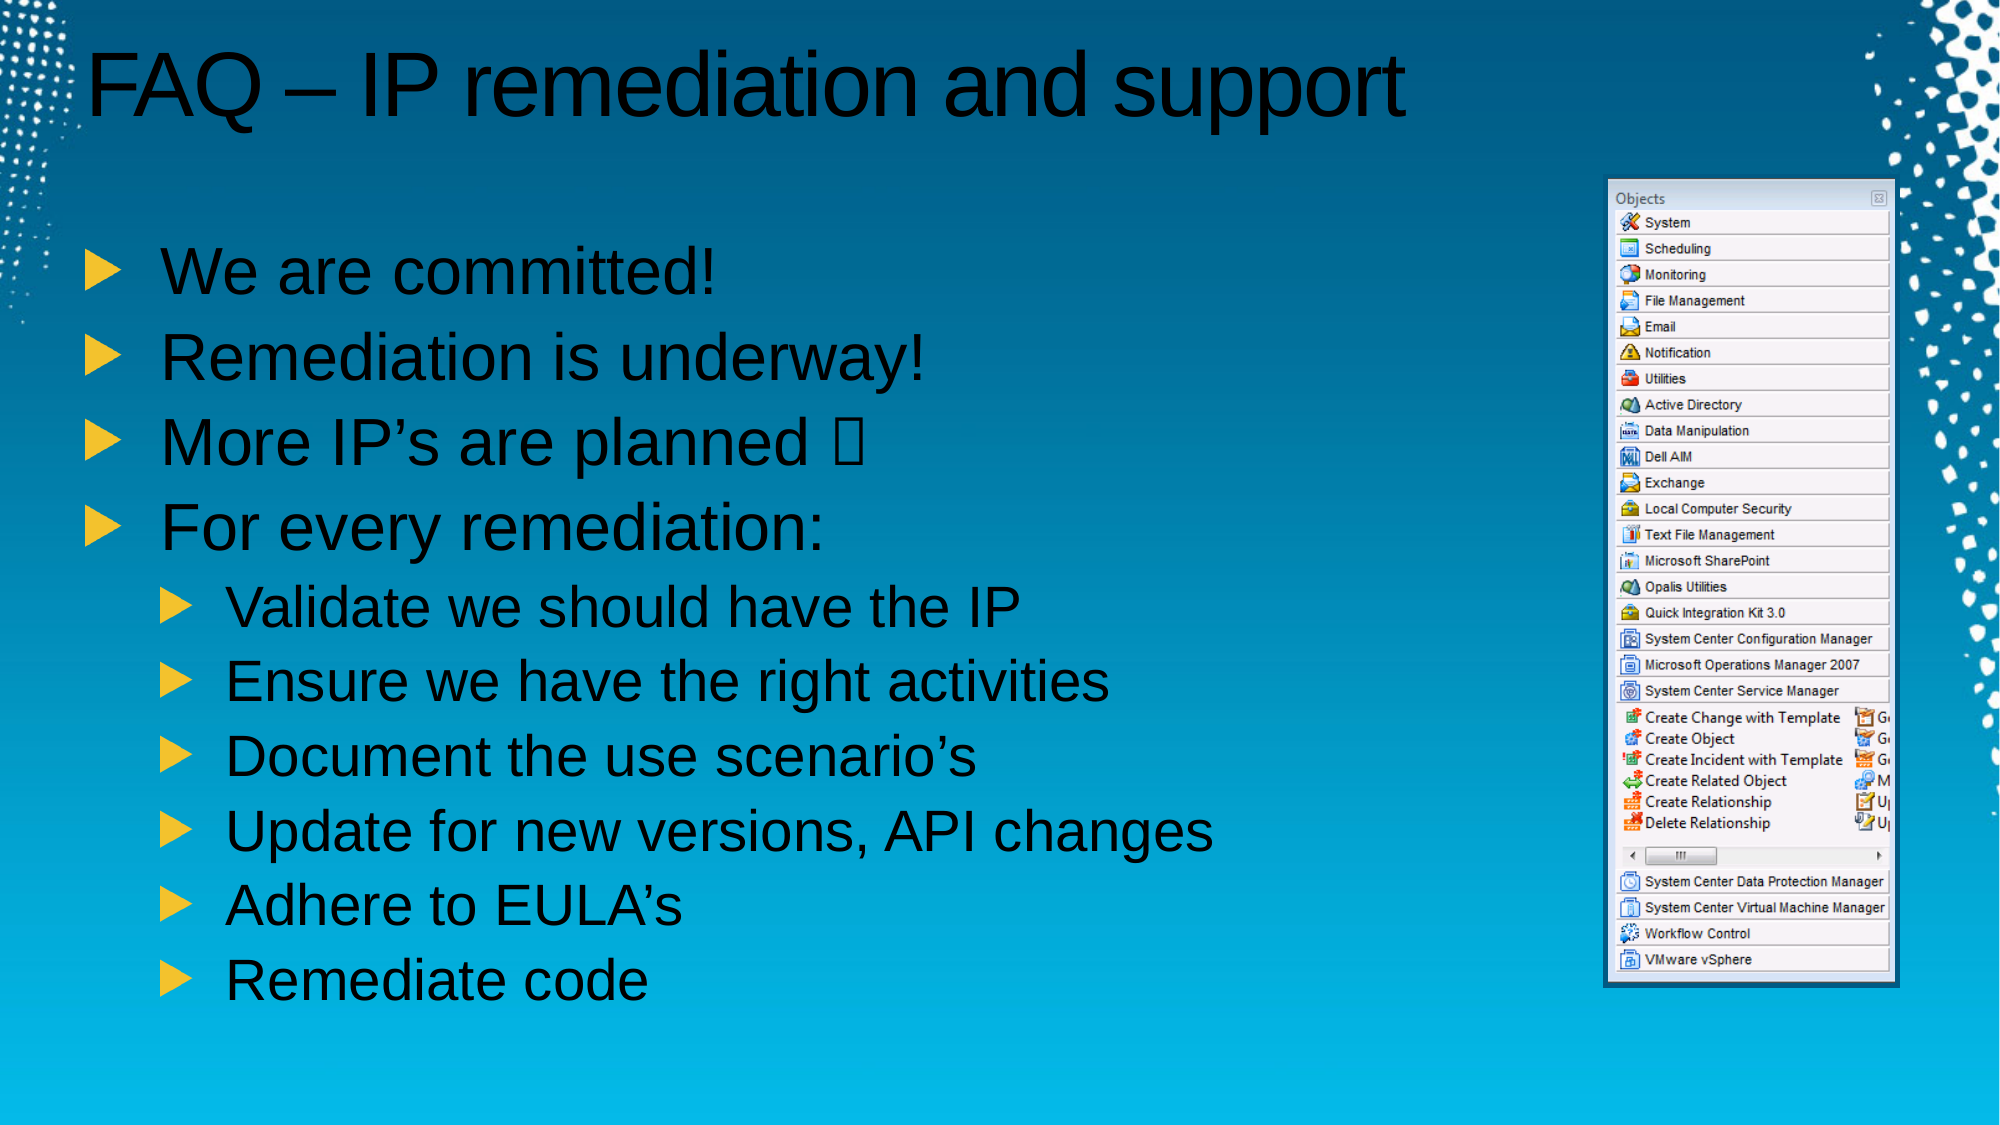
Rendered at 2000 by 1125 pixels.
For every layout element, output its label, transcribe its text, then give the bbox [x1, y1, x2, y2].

picture [876, 746, 880, 775]
picture [300, 671, 322, 700]
picture [447, 746, 451, 775]
picture [161, 588, 190, 622]
picture [1059, 821, 1086, 850]
picture [1911, 223, 1918, 230]
picture [573, 586, 577, 626]
picture [431, 810, 444, 850]
picture [500, 886, 529, 924]
picture [161, 887, 190, 920]
picture [1920, 257, 1932, 264]
picture [161, 737, 190, 771]
picture [902, 597, 913, 626]
picture [891, 671, 918, 700]
picture [621, 970, 645, 999]
picture [989, 588, 1017, 626]
picture [161, 812, 190, 846]
picture [811, 746, 815, 775]
picture [662, 665, 674, 700]
picture [627, 746, 631, 775]
picture [477, 740, 489, 775]
picture [1991, 747, 2000, 765]
picture [3, 10, 11, 18]
picture [1914, 308, 1929, 326]
picture [9, 84, 15, 91]
picture [604, 597, 629, 626]
picture [1978, 517, 1987, 527]
picture [449, 671, 466, 700]
picture [533, 671, 544, 700]
picture [798, 821, 802, 850]
picture [542, 597, 564, 626]
picture [449, 895, 474, 924]
picture [838, 671, 849, 700]
picture [1993, 321, 2000, 339]
picture [907, 746, 932, 775]
picture [871, 591, 883, 626]
picture [1955, 557, 1965, 573]
picture [1935, 177, 1945, 189]
picture [376, 746, 388, 775]
picture [385, 895, 409, 924]
picture [1982, 714, 1993, 729]
picture [1922, 200, 1934, 207]
picture [1958, 445, 1968, 460]
picture [460, 964, 472, 999]
picture [1914, 164, 1923, 177]
picture [271, 746, 296, 775]
picture [366, 815, 378, 850]
picture [602, 821, 619, 850]
picture [997, 821, 1019, 850]
picture [1935, 0, 2000, 306]
picture [609, 746, 621, 775]
picture [530, 821, 541, 850]
picture [231, 961, 262, 999]
picture [29, 27, 38, 38]
picture [856, 665, 868, 700]
picture [385, 591, 397, 626]
picture [704, 821, 708, 850]
picture [1926, 344, 1939, 358]
picture [980, 671, 1005, 700]
picture [305, 970, 309, 999]
picture [1928, 399, 1939, 415]
picture [763, 597, 790, 626]
picture [1973, 368, 1982, 380]
picture [1992, 438, 2000, 448]
picture [560, 746, 585, 775]
picture [458, 746, 469, 775]
picture [1932, 235, 1943, 241]
picture [1972, 570, 1986, 583]
picture [352, 970, 376, 999]
picture [1953, 301, 1962, 312]
picture [264, 597, 291, 626]
picture [1930, 291, 1941, 297]
picture [1935, 379, 1948, 391]
picture [333, 895, 357, 924]
picture [1963, 278, 1976, 291]
picture [381, 671, 406, 700]
picture [11, 55, 21, 64]
picture [793, 597, 818, 626]
picture [658, 895, 680, 924]
picture [33, 0, 42, 10]
picture [18, 13, 26, 19]
picture [1028, 810, 1032, 850]
picture [301, 884, 305, 924]
picture [349, 671, 353, 700]
picture [1022, 665, 1034, 700]
picture [404, 959, 408, 999]
picture [584, 597, 595, 626]
picture [1609, 179, 1894, 982]
picture [1972, 312, 1985, 322]
picture [1946, 155, 1961, 167]
picture [822, 746, 833, 775]
picture [681, 660, 685, 700]
picture [38, 74, 47, 80]
picture [494, 597, 519, 626]
picture [43, 42, 49, 53]
picture [1963, 335, 1972, 344]
picture [28, 42, 36, 53]
picture [638, 597, 650, 626]
picture [719, 746, 741, 775]
picture [777, 746, 802, 775]
picture [450, 597, 471, 626]
picture [1990, 492, 2000, 505]
picture [55, 62, 62, 69]
picture [1991, 637, 2000, 652]
picture [17, 129, 23, 136]
picture [1921, 0, 1934, 8]
picture [86, 506, 119, 545]
picture [1925, 87, 1941, 99]
picture [732, 586, 736, 626]
picture [923, 671, 945, 700]
picture [312, 895, 323, 924]
picture [1957, 187, 1971, 200]
picture [528, 735, 532, 775]
picture [431, 889, 443, 924]
picture [45, 16, 55, 24]
picture [670, 821, 695, 850]
picture [519, 821, 523, 850]
picture [1901, 188, 1912, 198]
picture [10, 69, 17, 78]
picture [18, 0, 29, 6]
picture [385, 970, 398, 999]
picture [0, 155, 5, 163]
picture [950, 665, 962, 700]
picture [1126, 821, 1147, 862]
picture [1955, 246, 1965, 256]
picture [1124, 821, 1137, 850]
picture [509, 740, 521, 775]
picture [1935, 431, 1946, 449]
picture [33, 116, 40, 124]
picture [712, 671, 737, 700]
picture [231, 662, 260, 700]
picture [479, 970, 503, 999]
picture [1969, 625, 1985, 642]
picture [527, 970, 549, 999]
picture [0, 24, 9, 33]
picture [701, 586, 705, 626]
picture [280, 671, 291, 700]
picture [682, 597, 696, 626]
picture [428, 671, 449, 700]
picture [608, 959, 612, 999]
picture [1948, 413, 1958, 424]
picture [1942, 465, 1958, 483]
picture [1968, 481, 1978, 492]
picture [1053, 671, 1078, 700]
picture [928, 812, 956, 850]
picture [827, 660, 831, 700]
picture [1963, 535, 1977, 550]
picture [1919, 367, 1930, 378]
picture [287, 884, 291, 924]
picture [0, 40, 9, 45]
picture [1945, 213, 1955, 220]
picture [1941, 324, 1952, 332]
picture [30, 14, 40, 23]
picture [272, 821, 277, 862]
picture [304, 821, 318, 850]
picture [842, 746, 869, 775]
picture [47, 0, 57, 10]
picture [271, 970, 295, 999]
picture [1963, 589, 1976, 607]
picture [581, 821, 602, 850]
picture [26, 57, 34, 68]
picture [34, 101, 43, 111]
picture [1979, 657, 1995, 676]
picture [539, 886, 569, 924]
picture [1988, 547, 2000, 561]
picture [1938, 122, 1950, 133]
picture [334, 746, 346, 775]
picture [809, 821, 820, 850]
picture [394, 746, 405, 775]
picture [331, 671, 343, 700]
picture [886, 812, 921, 850]
picture [584, 671, 609, 700]
picture [1983, 404, 1992, 414]
picture [161, 961, 190, 995]
picture [1952, 502, 1967, 516]
picture [24, 72, 32, 79]
picture [1104, 821, 1115, 850]
picture [86, 335, 119, 374]
picture [430, 970, 457, 999]
picture [56, 47, 64, 55]
picture [472, 671, 497, 700]
picture [1995, 582, 2000, 595]
picture [550, 821, 575, 850]
picture [282, 821, 296, 850]
picture [1960, 392, 1970, 403]
picture [41, 59, 48, 67]
picture [1915, 109, 1924, 119]
picture [483, 821, 487, 850]
picture [581, 886, 604, 924]
picture [522, 660, 526, 700]
picture [722, 821, 744, 850]
picture [639, 821, 664, 850]
picture [1925, 141, 1935, 155]
picture [1994, 382, 2000, 391]
picture [336, 821, 363, 850]
picture [825, 597, 850, 626]
picture [1889, 152, 1901, 166]
picture [304, 746, 326, 775]
picture [414, 746, 439, 775]
picture [161, 663, 190, 696]
picture [231, 812, 261, 850]
picture [1157, 821, 1182, 850]
picture [322, 597, 336, 626]
picture [1914, 274, 1920, 291]
picture [1942, 269, 1953, 276]
picture [1929, 27, 1945, 45]
picture [793, 671, 806, 700]
picture [227, 886, 262, 924]
picture [1093, 821, 1097, 850]
picture [743, 597, 754, 626]
picture [471, 597, 488, 626]
picture [1950, 359, 1960, 366]
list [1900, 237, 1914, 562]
picture [33, 88, 42, 97]
picture [641, 746, 663, 775]
picture [366, 895, 370, 924]
picture [268, 895, 282, 924]
picture [86, 250, 119, 289]
picture [748, 746, 770, 775]
picture [762, 671, 766, 700]
picture [385, 821, 410, 850]
picture [86, 420, 119, 459]
picture [1189, 821, 1211, 850]
picture [1980, 460, 1987, 469]
picture [13, 41, 25, 49]
picture [670, 746, 695, 775]
picture [231, 737, 263, 775]
picture [269, 671, 273, 700]
picture [341, 586, 345, 626]
picture [228, 588, 261, 626]
picture [539, 746, 550, 775]
picture [6, 97, 12, 105]
picture [352, 746, 356, 775]
picture [615, 671, 640, 700]
picture [922, 597, 947, 626]
picture [557, 970, 582, 999]
picture [692, 671, 703, 700]
picture [450, 821, 475, 850]
picture [589, 970, 602, 999]
picture [1974, 683, 1985, 694]
picture [315, 970, 327, 999]
picture [1988, 691, 2000, 709]
picture [1946, 525, 1956, 533]
picture [323, 810, 327, 850]
picture [333, 970, 343, 999]
picture [363, 671, 367, 700]
picture [42, 31, 53, 39]
picture [31, 131, 37, 138]
picture [1039, 821, 1050, 850]
picture [1085, 671, 1107, 700]
picture [54, 76, 60, 83]
picture [553, 671, 580, 700]
picture [891, 586, 895, 626]
picture [1981, 604, 2000, 620]
picture [952, 746, 974, 775]
picture [16, 143, 21, 151]
title FAQ – IP remediation and support [85, 37, 1914, 138]
list We are committed! Remediation is underway! More IP’s are planned  For every remediation: Validate we should have the IP Ensure we have the right activities Document the use scenario’s Update for new versions, API changes Adhere to EULA’s Remediate code [85, 237, 1602, 562]
picture [366, 746, 370, 775]
picture [354, 597, 381, 626]
picture [1970, 426, 1980, 436]
picture [829, 821, 851, 850]
picture [609, 886, 644, 924]
picture [58, 32, 66, 41]
picture [764, 821, 789, 850]
picture [403, 597, 428, 626]
picture [1984, 349, 1992, 357]
picture [795, 671, 816, 712]
picture [16, 22, 23, 34]
picture [656, 597, 660, 626]
